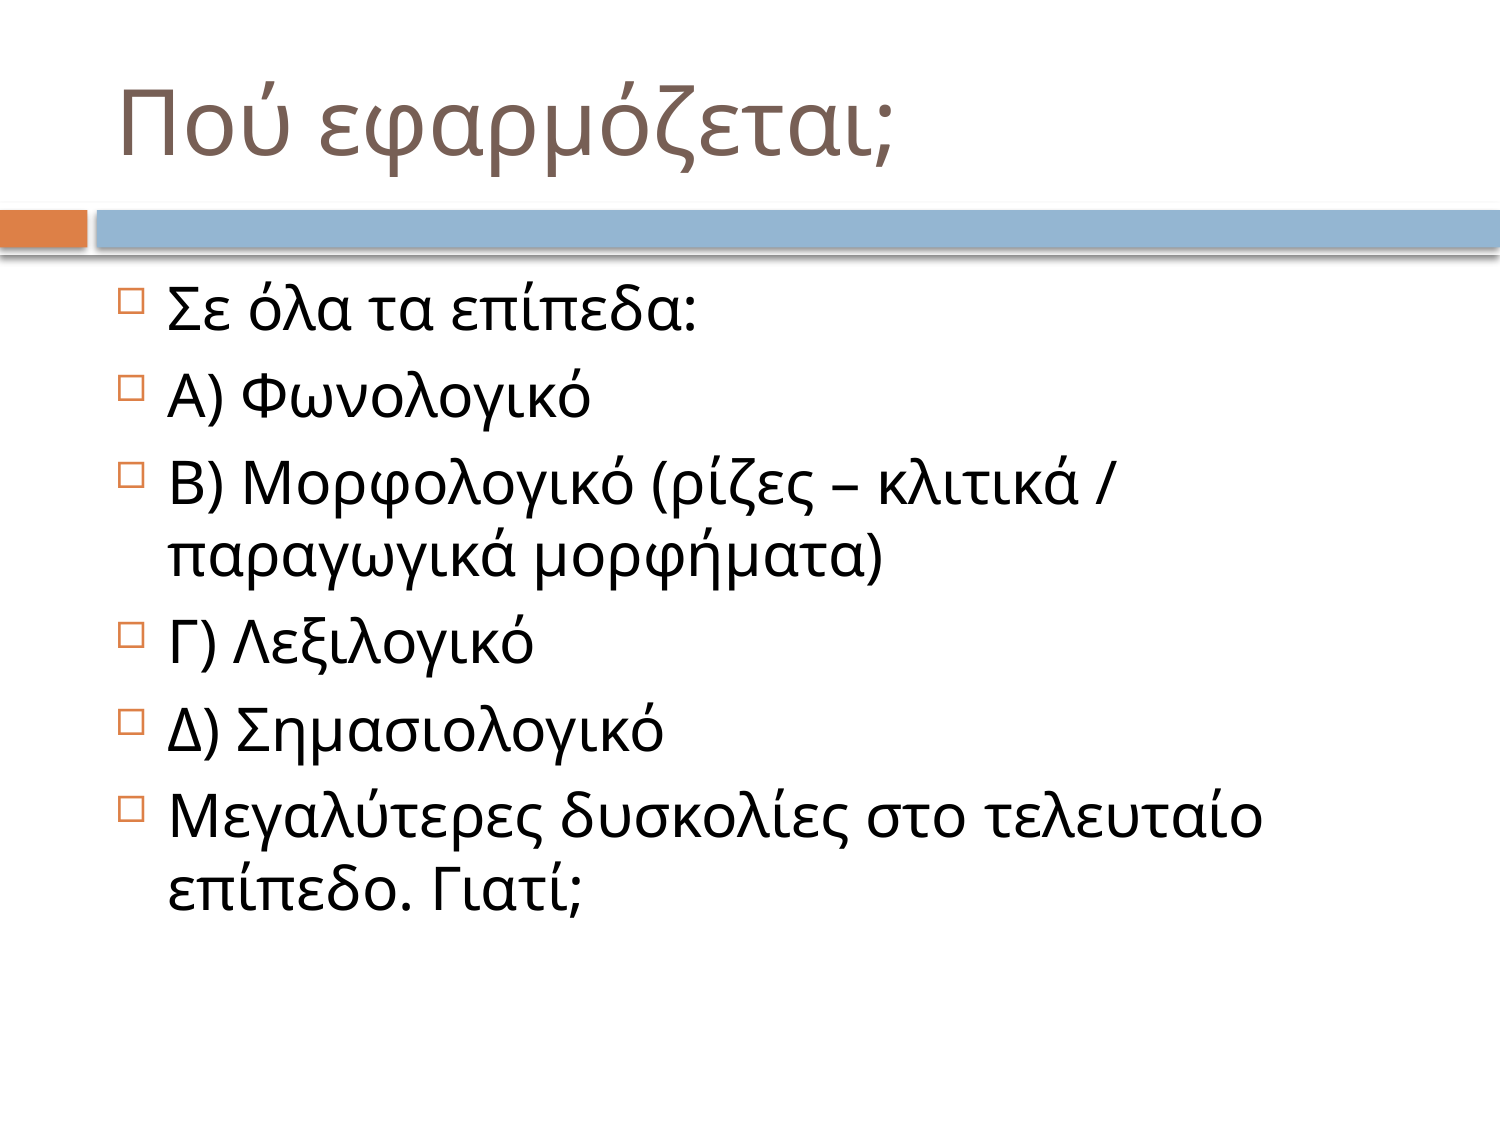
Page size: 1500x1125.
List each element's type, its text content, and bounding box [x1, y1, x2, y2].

title Πού εφαρμόζεται; [100, 37, 1438, 200]
list Σε όλα τα επίπεδα: Α) Φωνολογικό Β) Μορφολογικό (ρίζες – κλιτικά / παραγωγικά μορφήματα) Γ) Λεξιλογικό Δ) Σημασιολογικό Μεγαλύτερες δυσκολίες στο τελευταίο επίπεδο. Γιατί; [100, 262, 1438, 1000]
